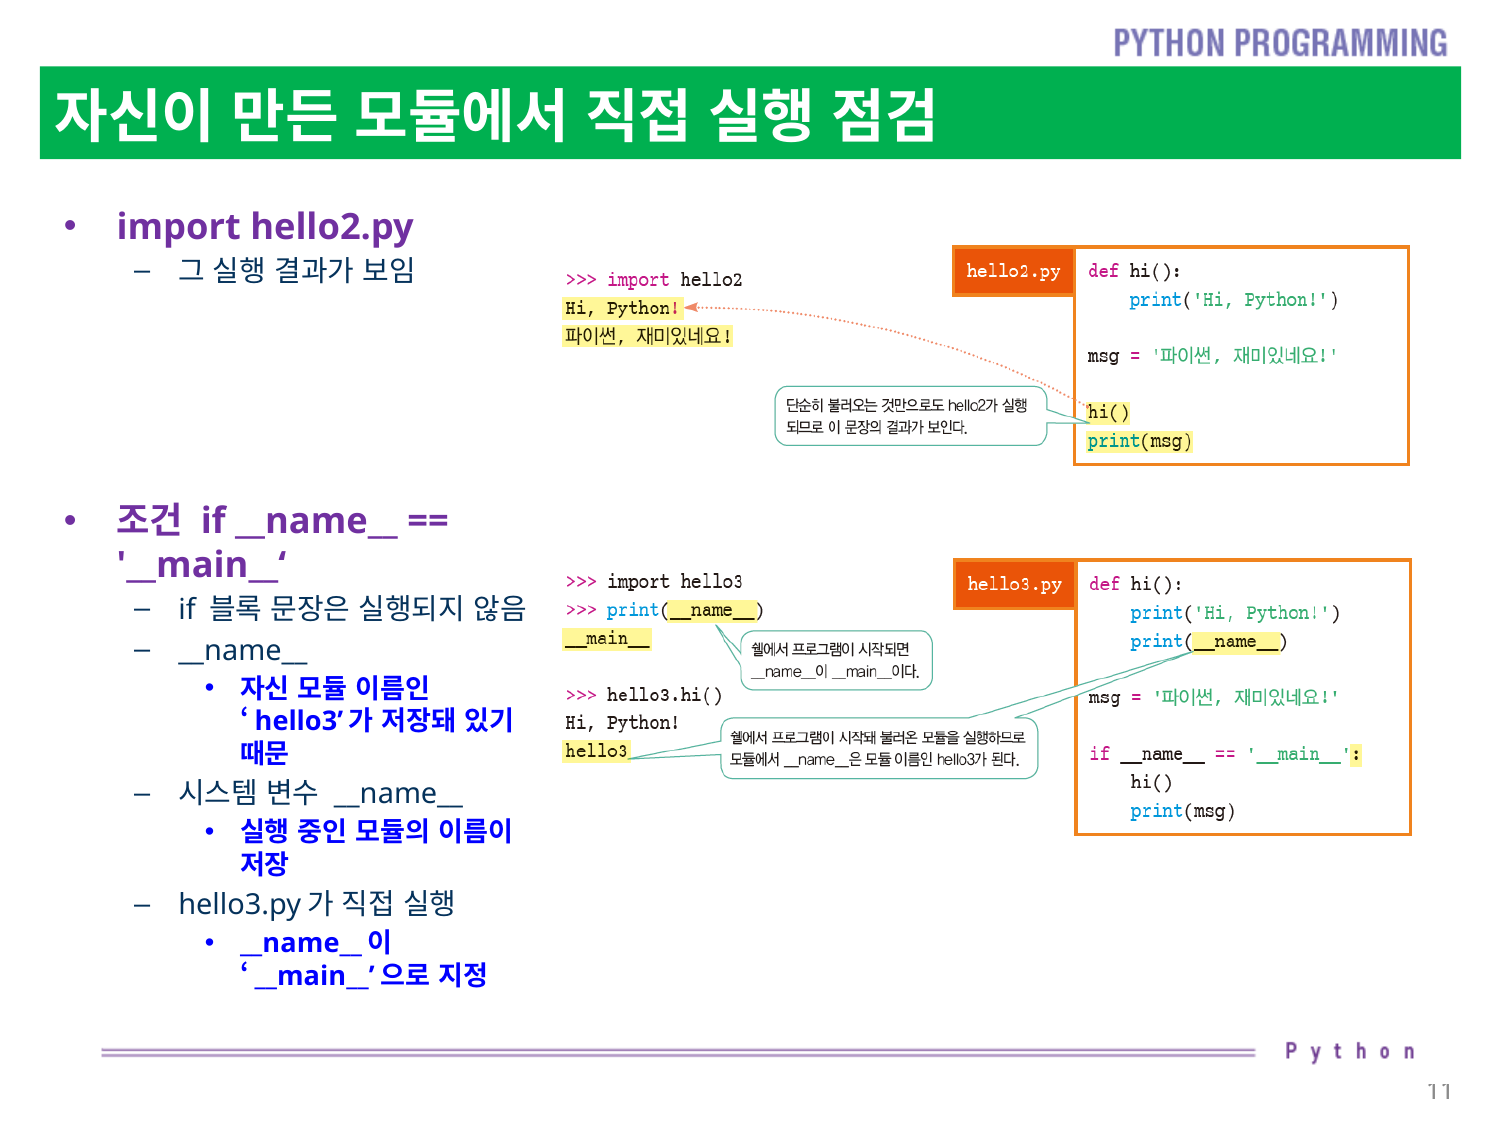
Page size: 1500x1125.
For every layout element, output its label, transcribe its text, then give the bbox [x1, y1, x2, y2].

picture [554, 238, 1416, 470]
title 자신이 만든 모듈에서 직접 실행 점검 [39, 76, 1444, 152]
slide_number 11 [1119, 1071, 1470, 1112]
list import hello2.py 그 실행 결과가 보임 조건 if __name__ == '__main__‘ if 블록 문장은 실행되지 않음 __name__ 자신 모듈 이름인 ‘hello3’가 저장돼 있기 때문 시스템 변수 __name__ 실행 중인 모듈의 이름이 저장 hello3.py가 직접 실행 __name__이 ‘__main__’으로 지정 [48, 195, 544, 1041]
picture [1106, 13, 1462, 66]
picture [554, 553, 1416, 841]
picture [18, 1020, 1483, 1084]
